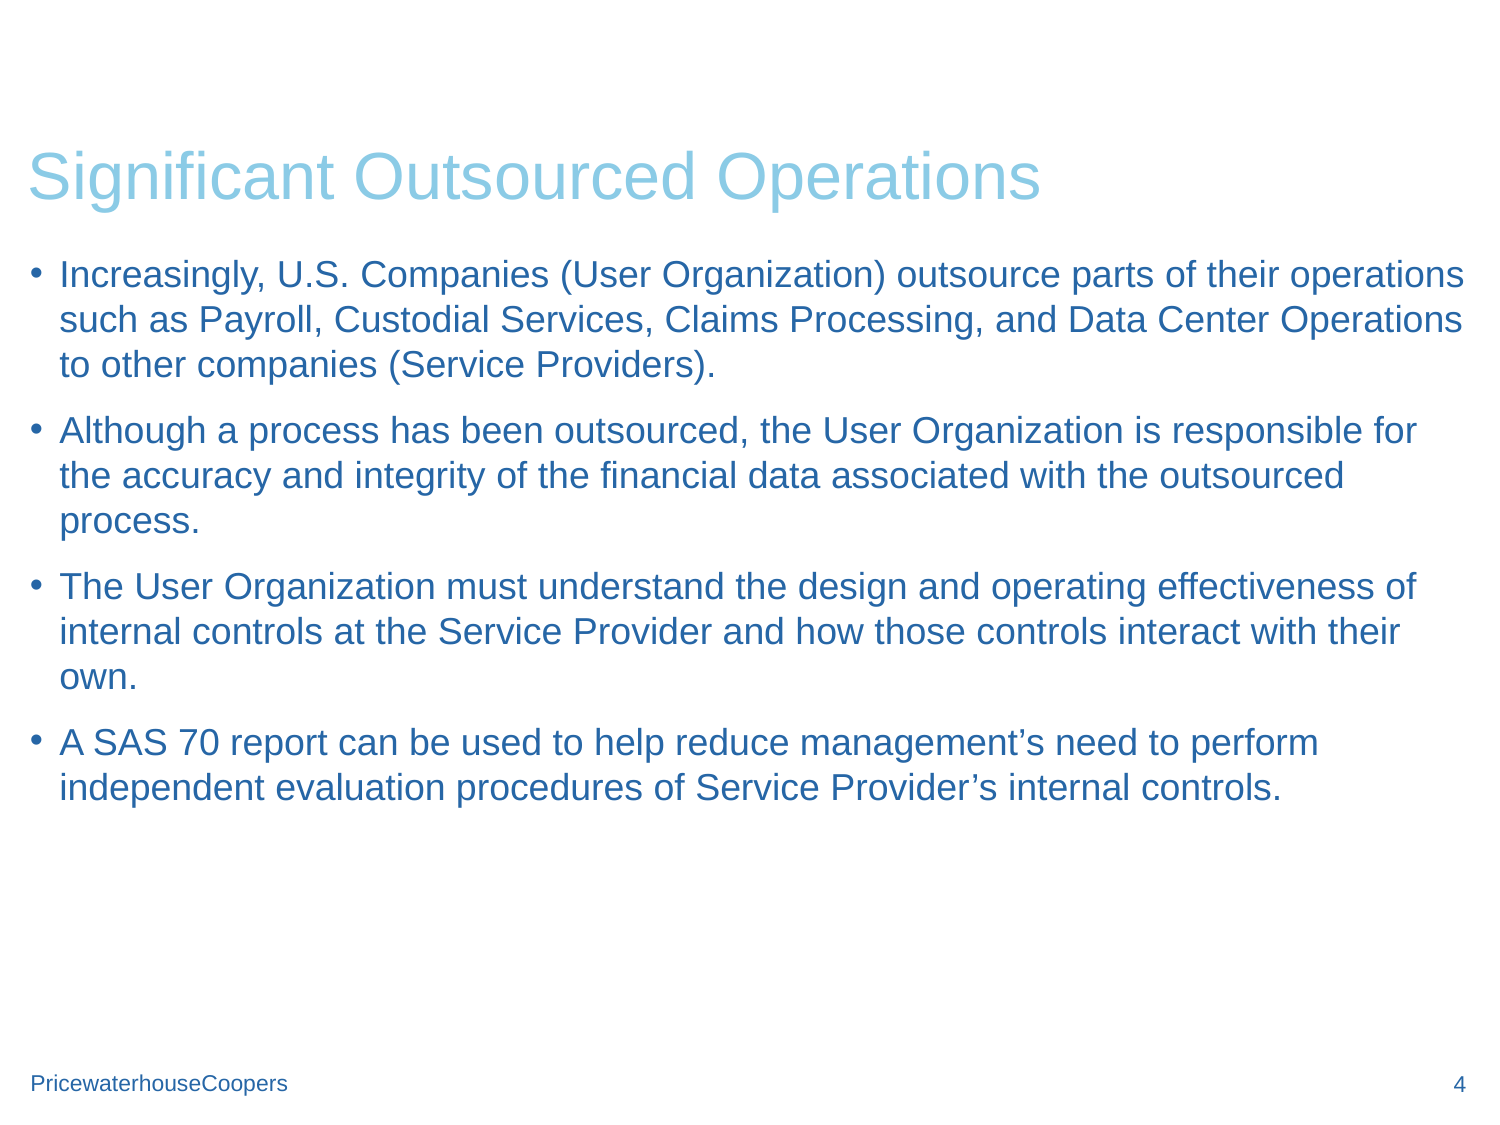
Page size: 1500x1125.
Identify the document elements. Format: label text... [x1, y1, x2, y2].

slide_number 4 [1116, 1070, 1467, 1096]
list Increasingly, U.S. Companies (User Organization) outsource parts of their operations such as Payroll, Custodial Services, Claims Processing, and Data Center Operations to other companies (Service Providers). Although a process has been outsourced, the User Organization is responsible for the accuracy and integrity of the financial data associated with the outsourced process. The User Organization must understand the design and operating effectiveness of internal controls at the Service Provider and how those controls interact with their own. A SAS 70 report can be used to help reduce management’s need to perform independent evaluation procedures of Service Provider’s internal controls. [29, 249, 1468, 1050]
title Significant Outsourced Operations [27, 24, 1473, 213]
